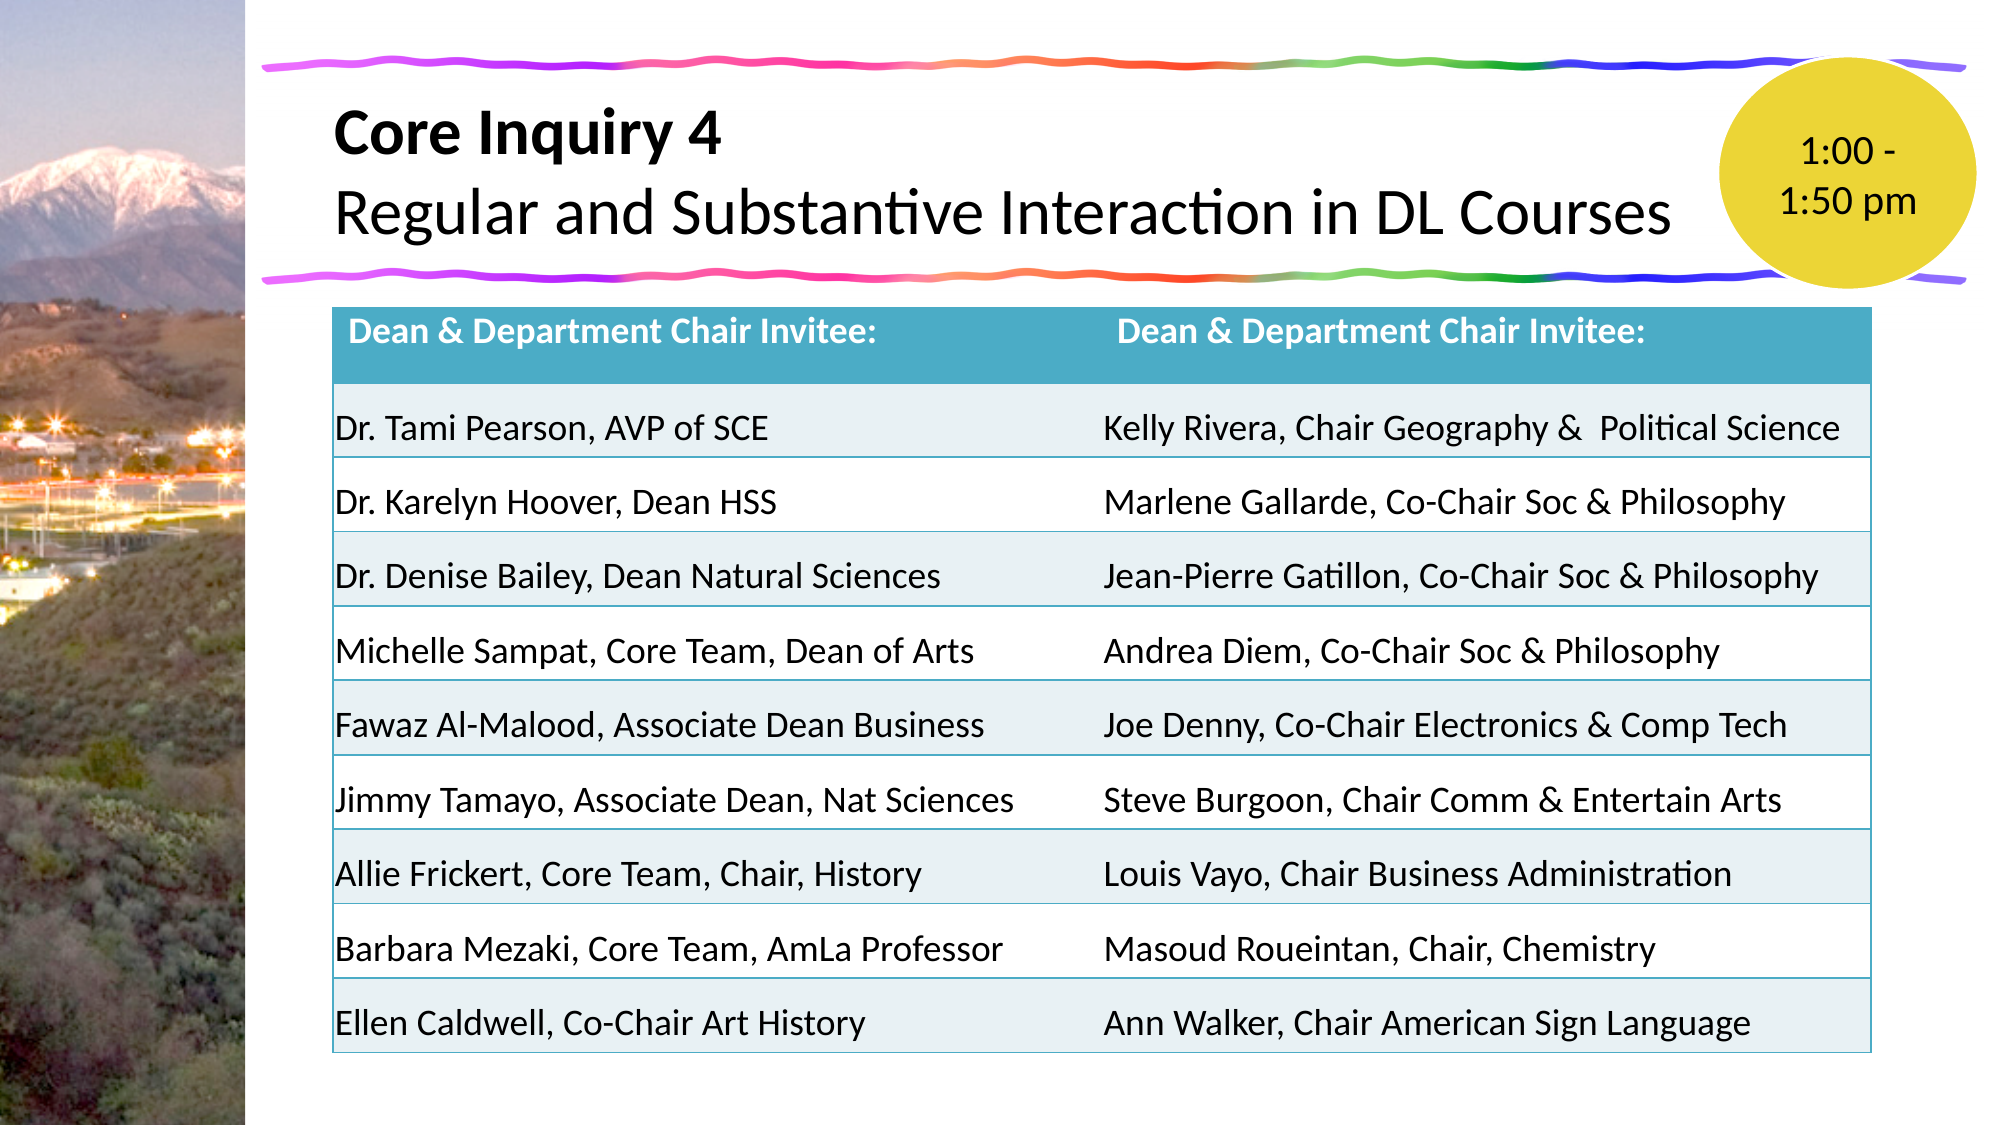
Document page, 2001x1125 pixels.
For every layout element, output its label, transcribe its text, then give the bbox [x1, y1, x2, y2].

table_cell Ann Walker, Chair American Sign Language [1102, 979, 1870, 1052]
table_cell Fawaz Al-Malood, Associate Dean Business [334, 681, 1102, 754]
table_cell Dr. Tami Pearson, AVP of SCE [334, 384, 1102, 456]
table_header Dean & Department Chair Invitee: [334, 330, 1102, 382]
picture [256, 220, 1984, 330]
table_cell Andrea Diem, Co-Chair Soc & Philosophy [1102, 607, 1870, 679]
table_cell Jimmy Tamayo, Associate Dean, Nat Sciences [334, 756, 1102, 828]
table_cell Dr. Denise Bailey, Dean Natural Sciences [334, 532, 1102, 605]
table_cell Ellen Caldwell, Co-Chair Art History [334, 979, 1102, 1052]
table_cell Joe Denny, Co-Chair Electronics & Comp Tech [1102, 681, 1870, 754]
table_cell Louis Vayo, Chair Business Administration [1102, 830, 1870, 903]
table_header Dean & Department Chair Invitee: [1102, 330, 1870, 382]
table_cell Allie Frickert, Core Team, Chair, History [334, 830, 1102, 903]
table_cell Barbara Mezaki, Core Team, AmLa Professor [334, 904, 1102, 977]
table_cell Jean-Pierre Gatillon, Co-Chair Soc & Philosophy [1102, 532, 1870, 605]
table_cell Marlene Gallarde, Co-Chair Soc & Philosophy [1102, 458, 1870, 531]
table_cell Steve Burgoon, Chair Comm & Entertain Arts [1102, 756, 1870, 828]
table_cell Michelle Sampat, Core Team, Dean of Arts [334, 607, 1102, 679]
text_box Core Inquiry 4 Regular and Substantive Interaction in DL Courses [319, 117, 1731, 220]
table_cell Dr. Karelyn Hoover, Dean HSS [334, 458, 1102, 531]
picture [256, 8, 1984, 117]
picture [0, 0, 246, 1125]
table_cell Masoud Roueintan, Chair, Chemistry [1102, 904, 1870, 977]
text_box 1:00 -1:50 pm [1716, 117, 1980, 220]
table_cell Kelly Rivera, Chair Geography & Political Science [1102, 384, 1870, 456]
